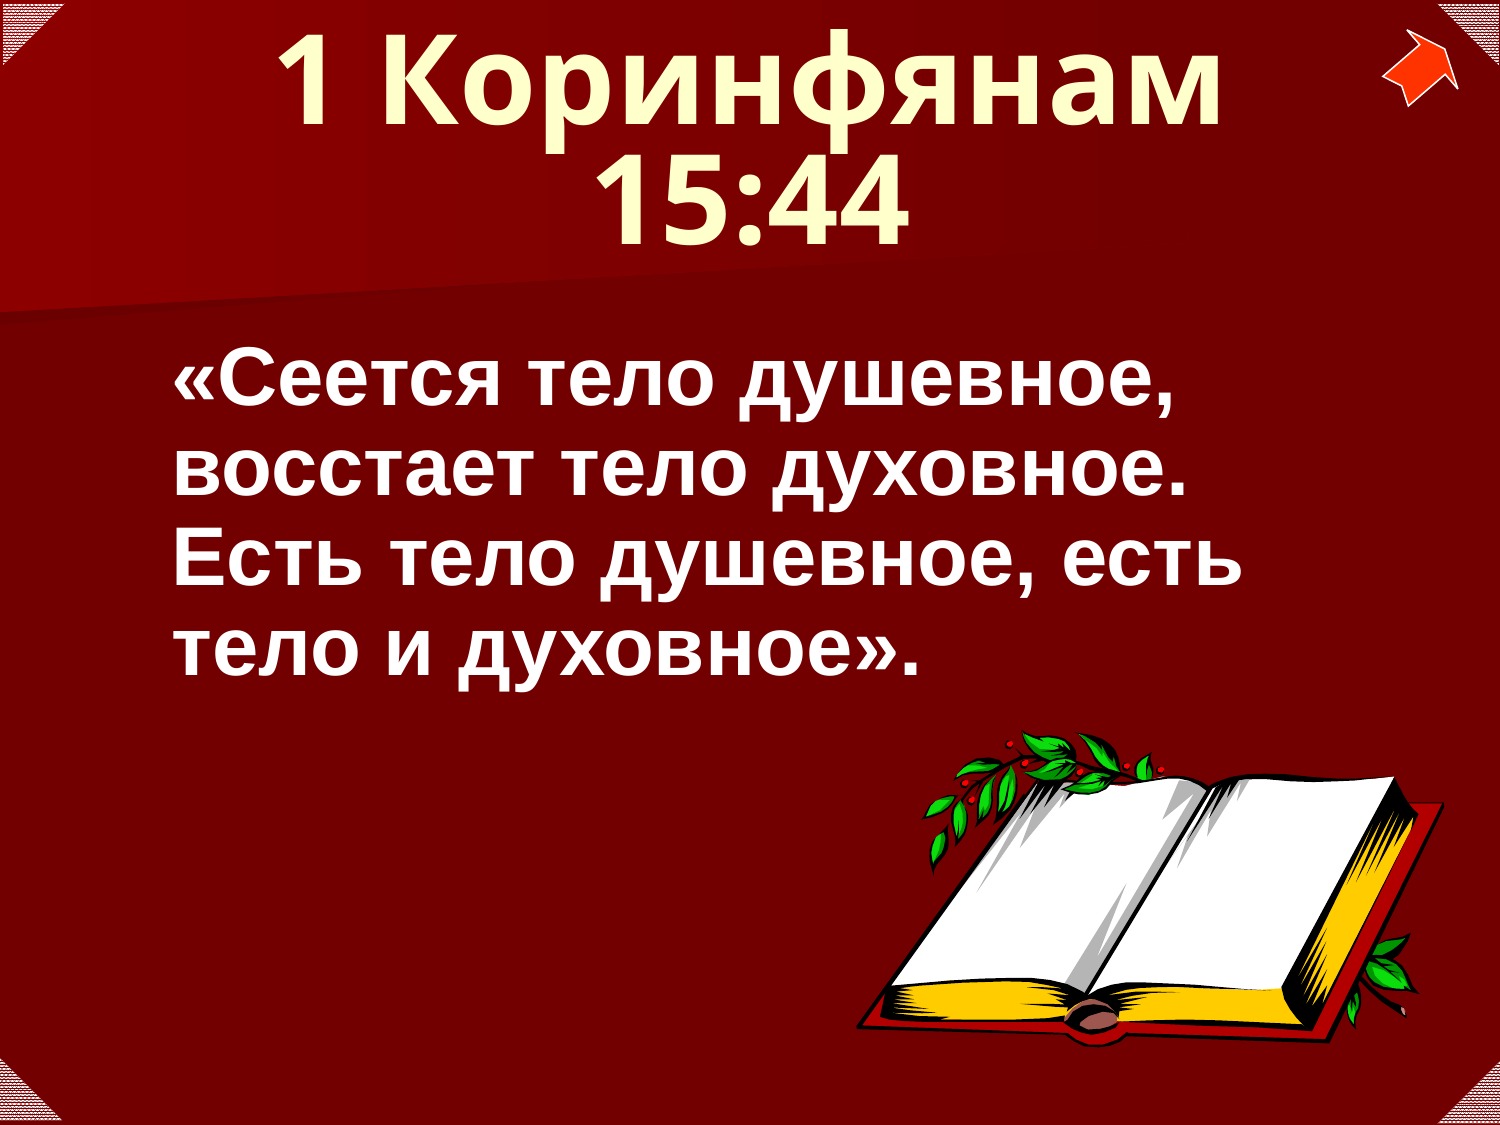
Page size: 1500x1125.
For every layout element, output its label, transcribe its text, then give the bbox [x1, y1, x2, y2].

text_box [1436, 2, 1499, 66]
text_box [0, 1058, 63, 1121]
text_box 1 Коринфянам 15:44 [112, 54, 1388, 243]
text_box [1437, 1061, 1500, 1124]
picture [856, 725, 1449, 1052]
list «Сеется тело душевное, восстает тело духовное. Есть тело душевное, есть тело и духовное». [100, 326, 1376, 1002]
text_box [2, 2, 66, 66]
text_box [1382, 29, 1458, 107]
